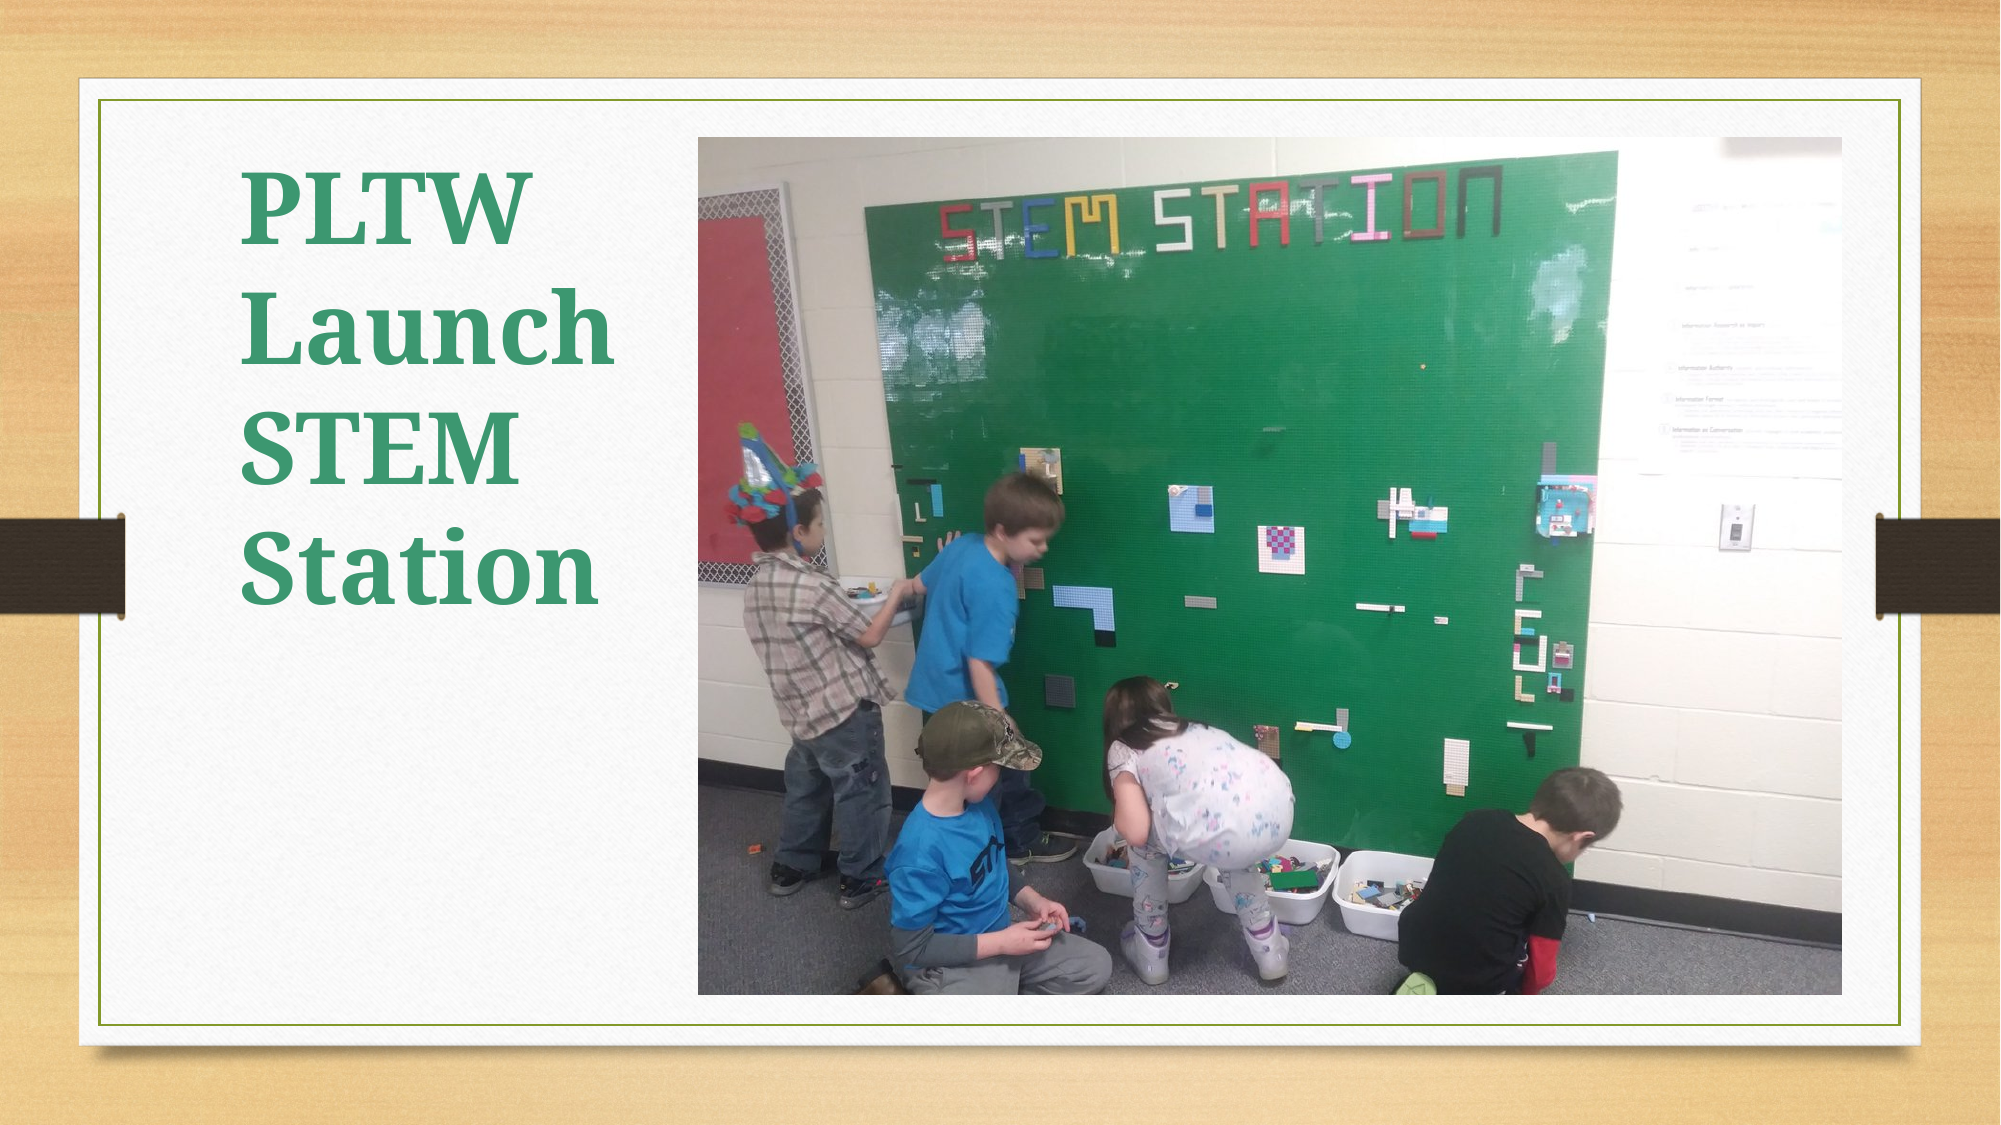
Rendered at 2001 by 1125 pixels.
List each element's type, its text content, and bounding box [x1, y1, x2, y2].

text_box PLTW Launch STEM Station [224, 137, 633, 632]
picture [0, 0, 2001, 1125]
